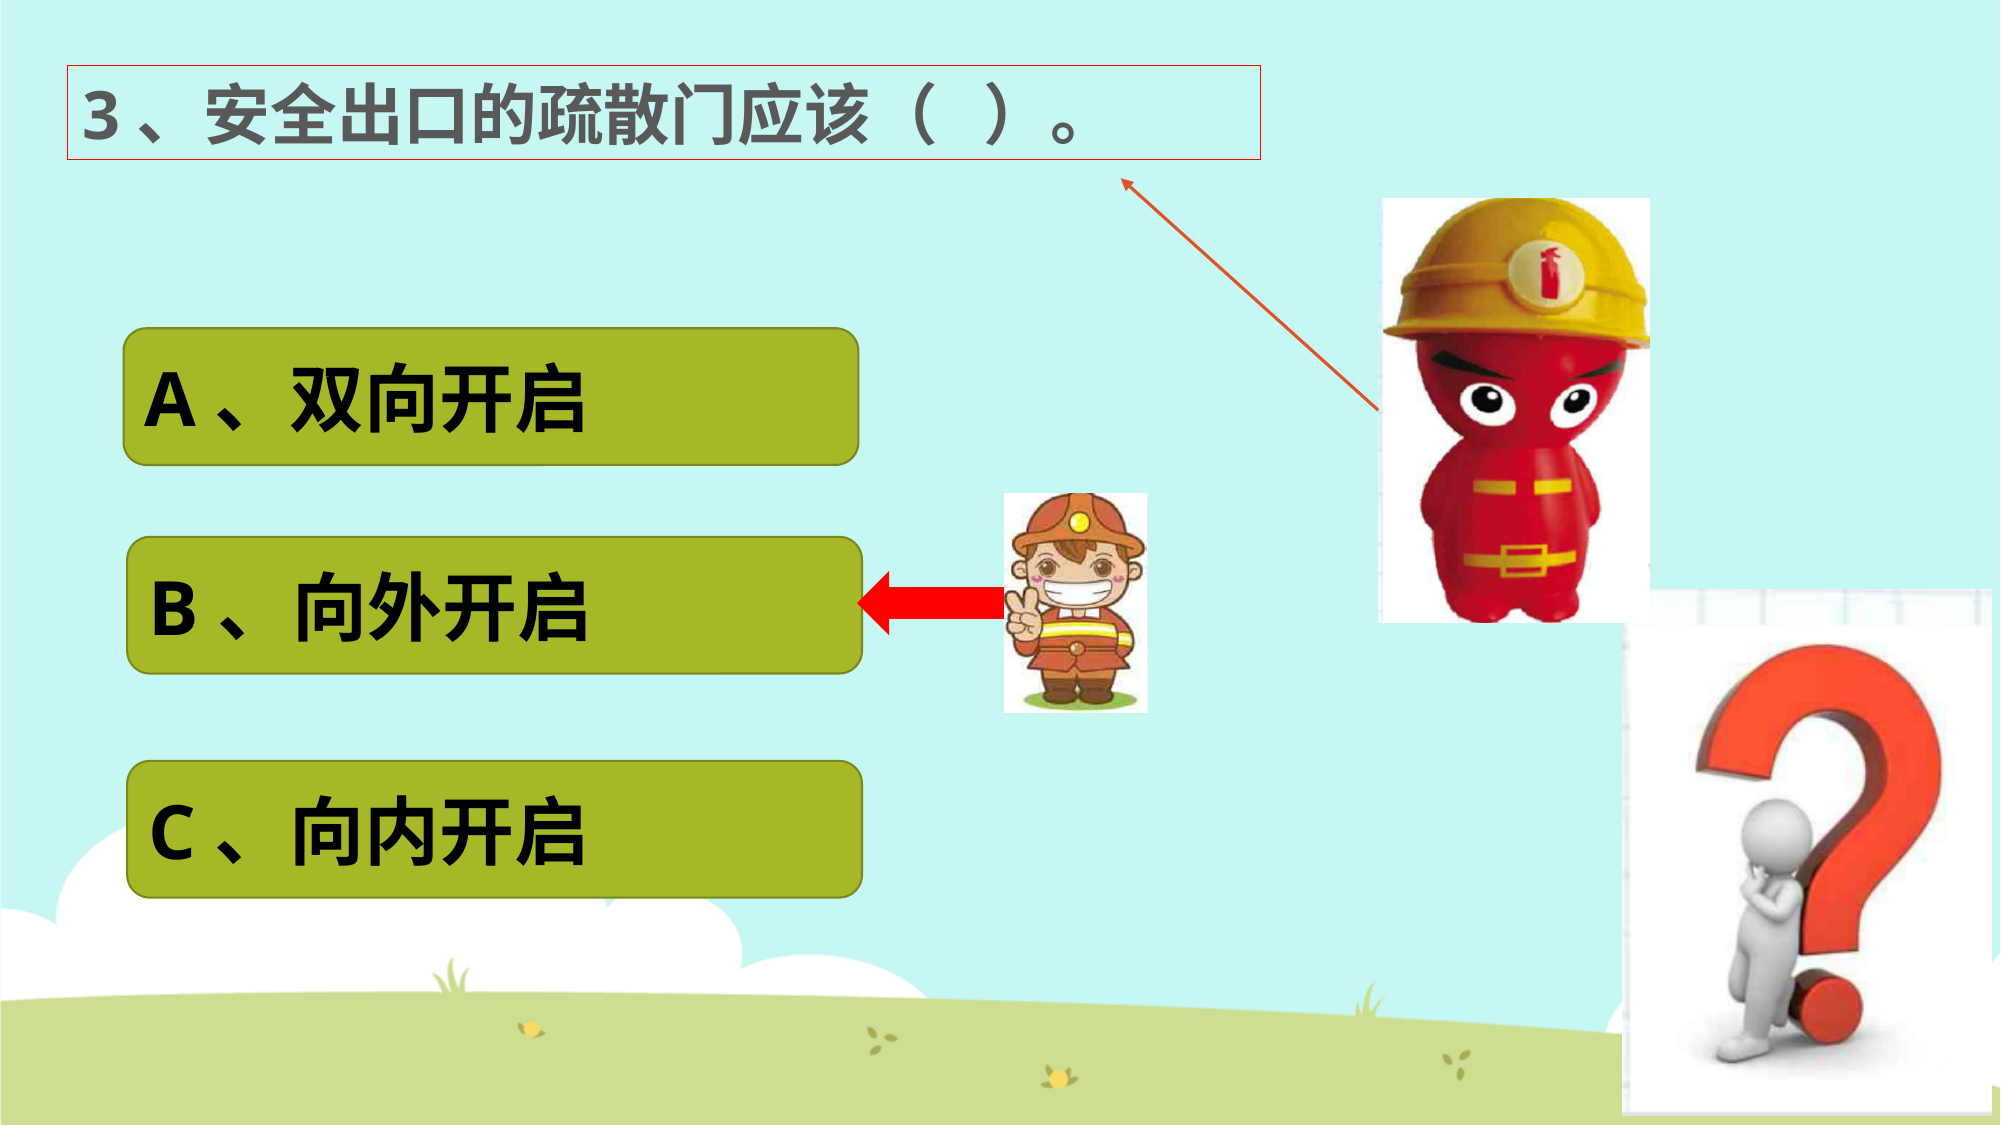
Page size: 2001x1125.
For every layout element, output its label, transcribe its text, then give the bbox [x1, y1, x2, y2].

picture [0, 0, 2001, 1125]
text_box 3、安全出口的疏散门应该（ ）。 [67, 65, 1261, 160]
text_box C、向内开启 [126, 759, 864, 899]
text_box [856, 570, 1004, 636]
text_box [1120, 178, 1379, 411]
text_box A、双向开启 [122, 327, 860, 467]
text_box B、向外开启 [126, 535, 864, 675]
